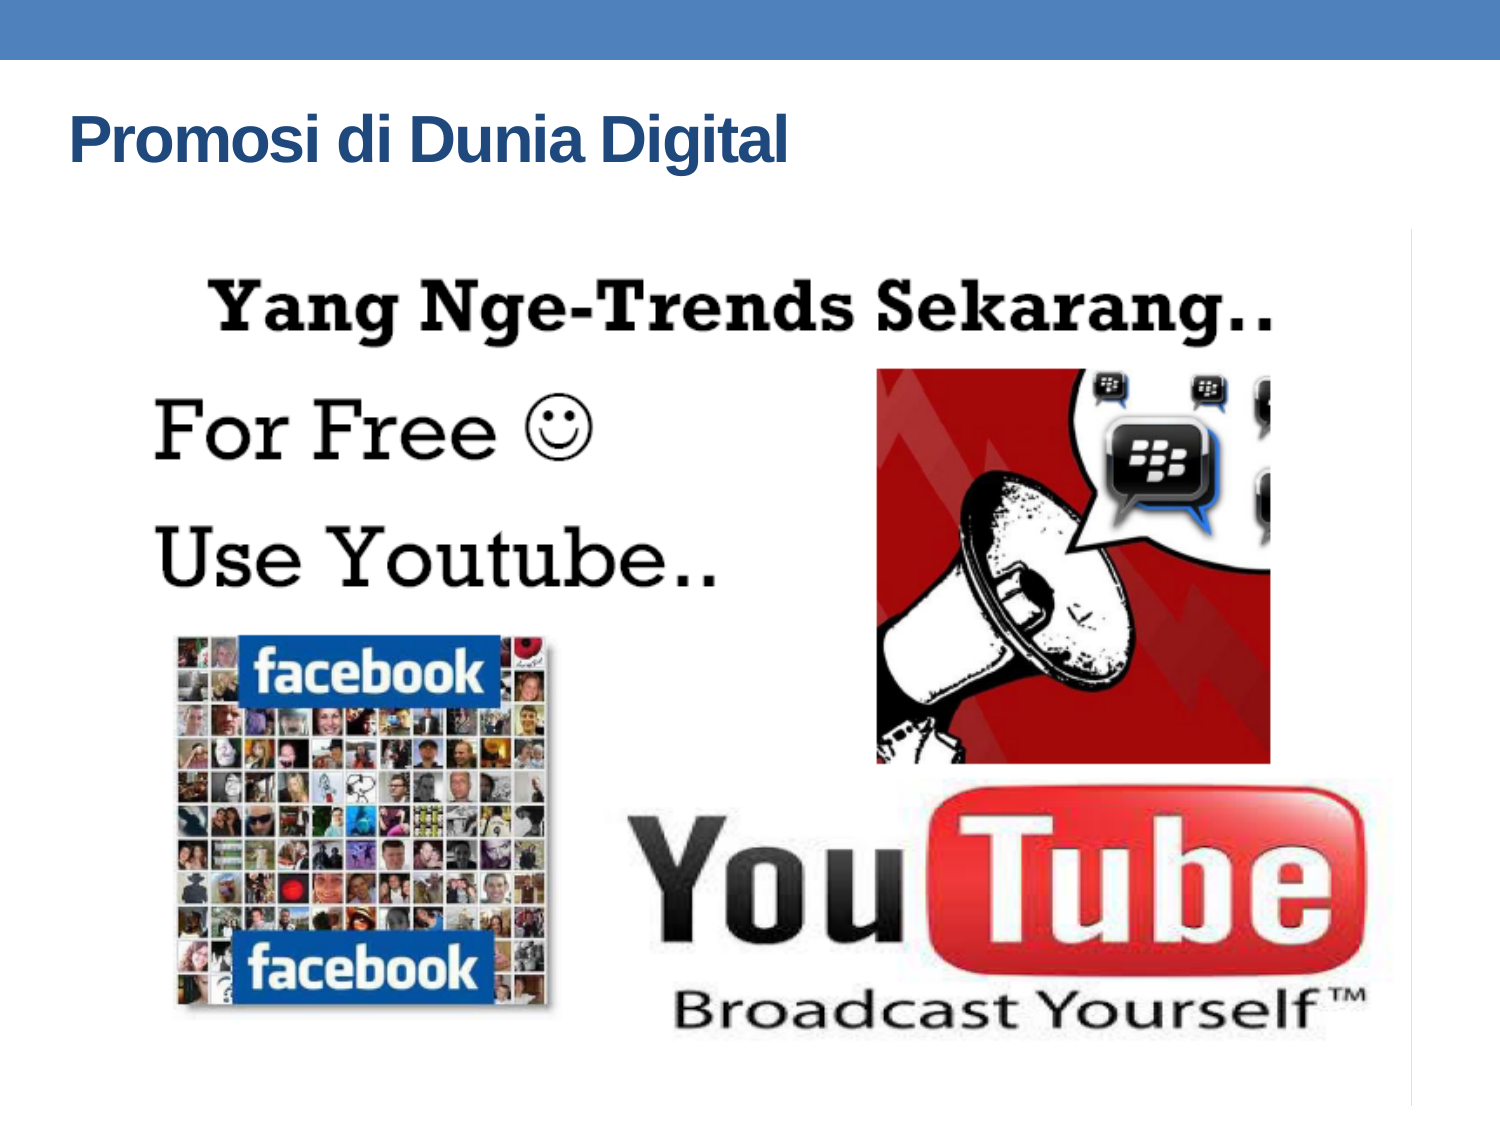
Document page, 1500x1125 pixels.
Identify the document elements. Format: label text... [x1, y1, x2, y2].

title Promosi di Dunia Digital [53, 54, 1404, 218]
picture [135, 229, 1412, 1107]
